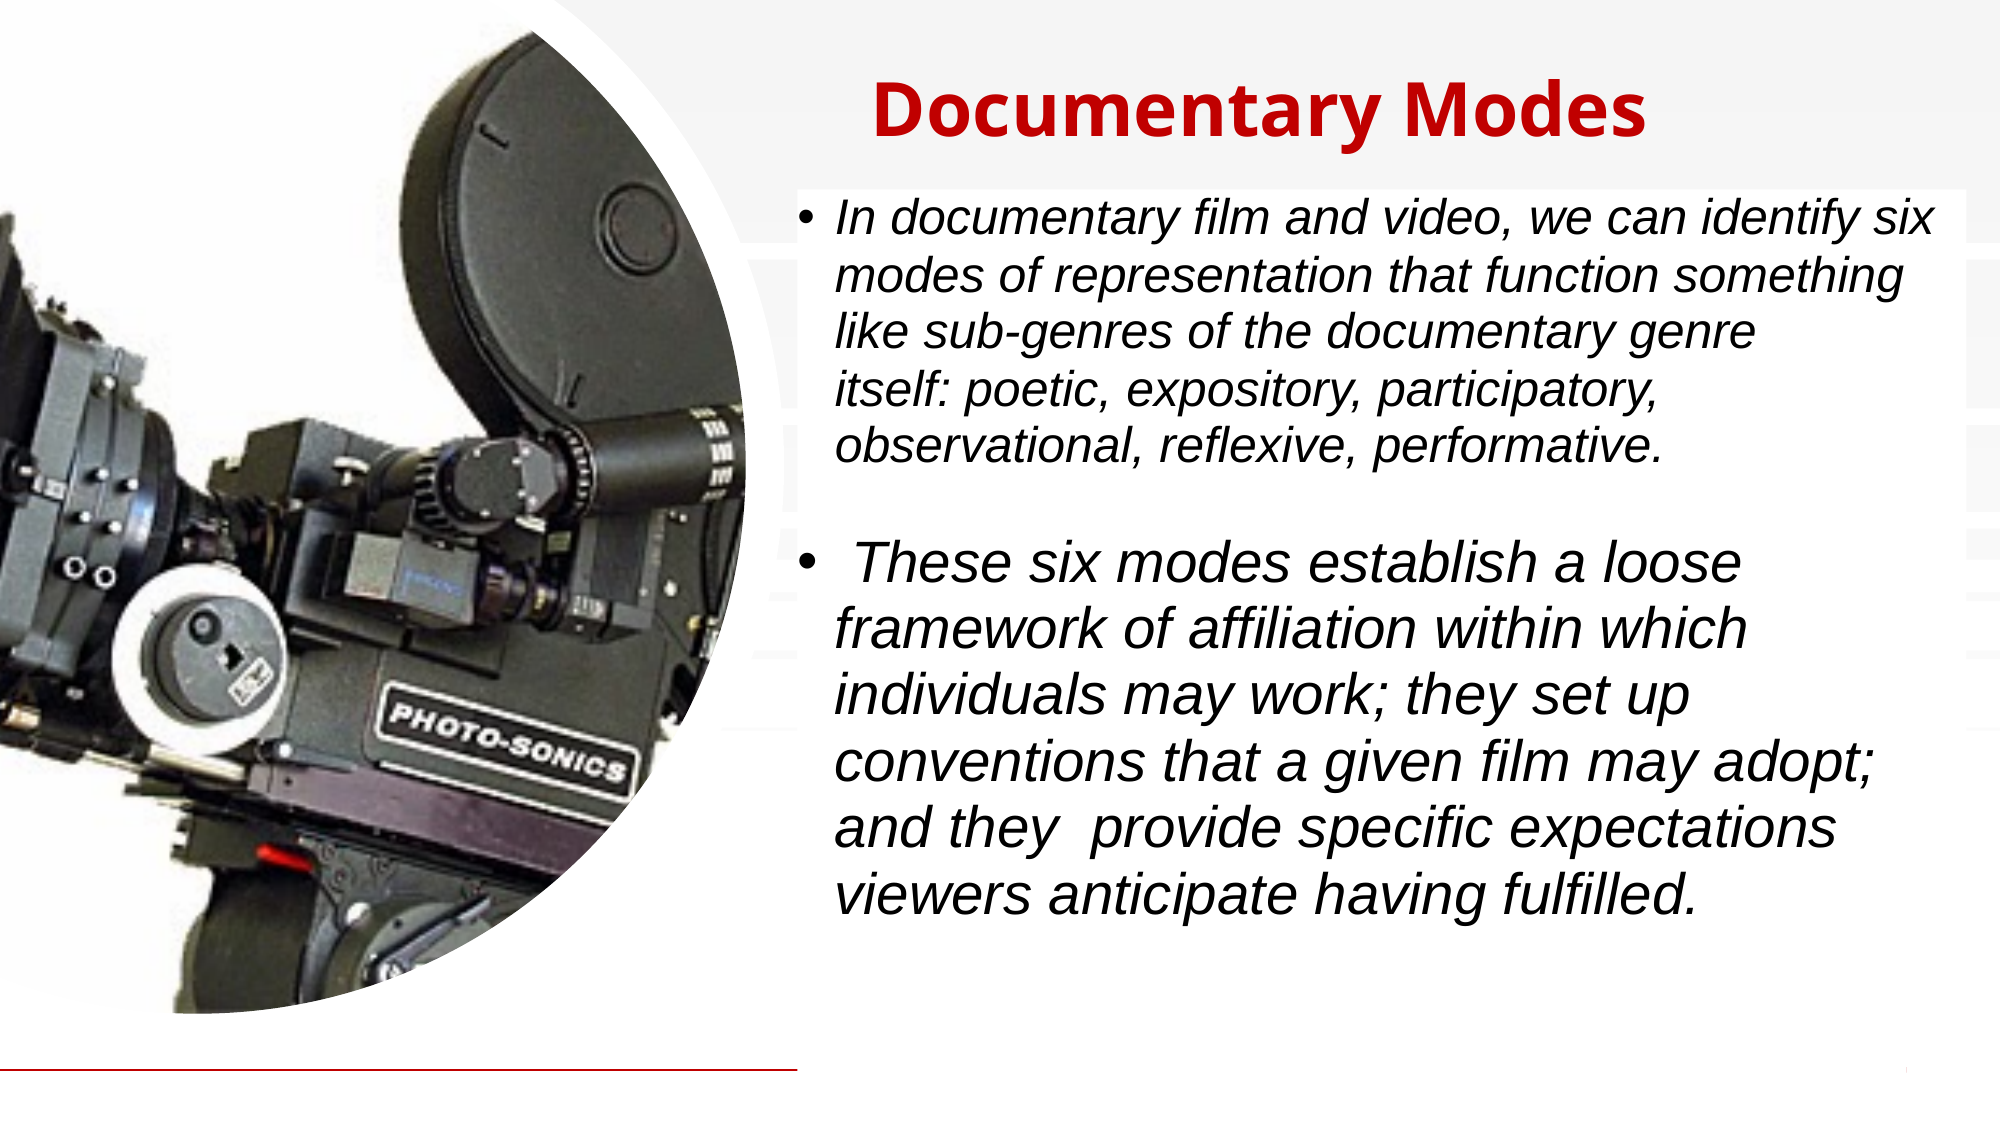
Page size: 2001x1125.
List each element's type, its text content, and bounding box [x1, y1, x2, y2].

picture [0, 0, 746, 1014]
list These six modes establish a loose framework of affiliation within which individuals may work; they set up conventions that a given film may adopt; and they provide specific expectations viewers anticipate having fulfilled. [797, 529, 1907, 1110]
list In documentary film and video, we can identify six modes of representation that function something like sub-genres of the documentary genre itself: poetic, expository, participatory, observational, reflexive, performative. [797, 189, 1967, 1014]
title Documentary Modes [855, 0, 1907, 160]
